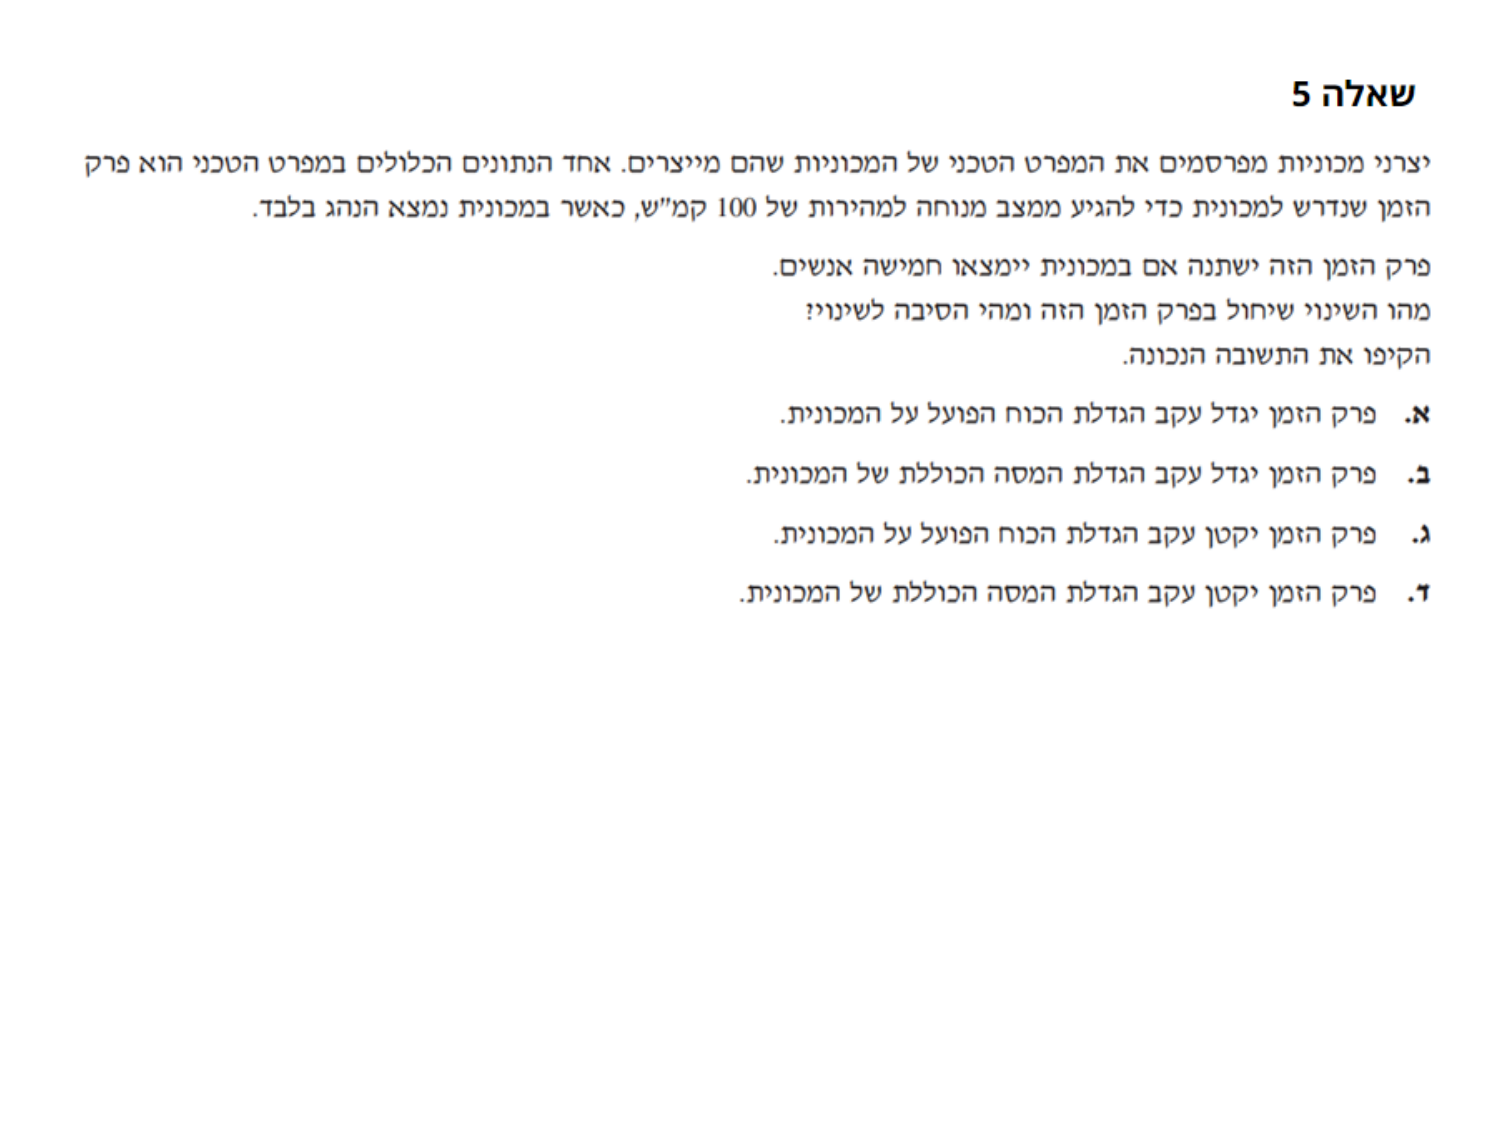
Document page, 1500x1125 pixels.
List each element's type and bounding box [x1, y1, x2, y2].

picture [1281, 66, 1424, 126]
picture [52, 148, 1470, 622]
